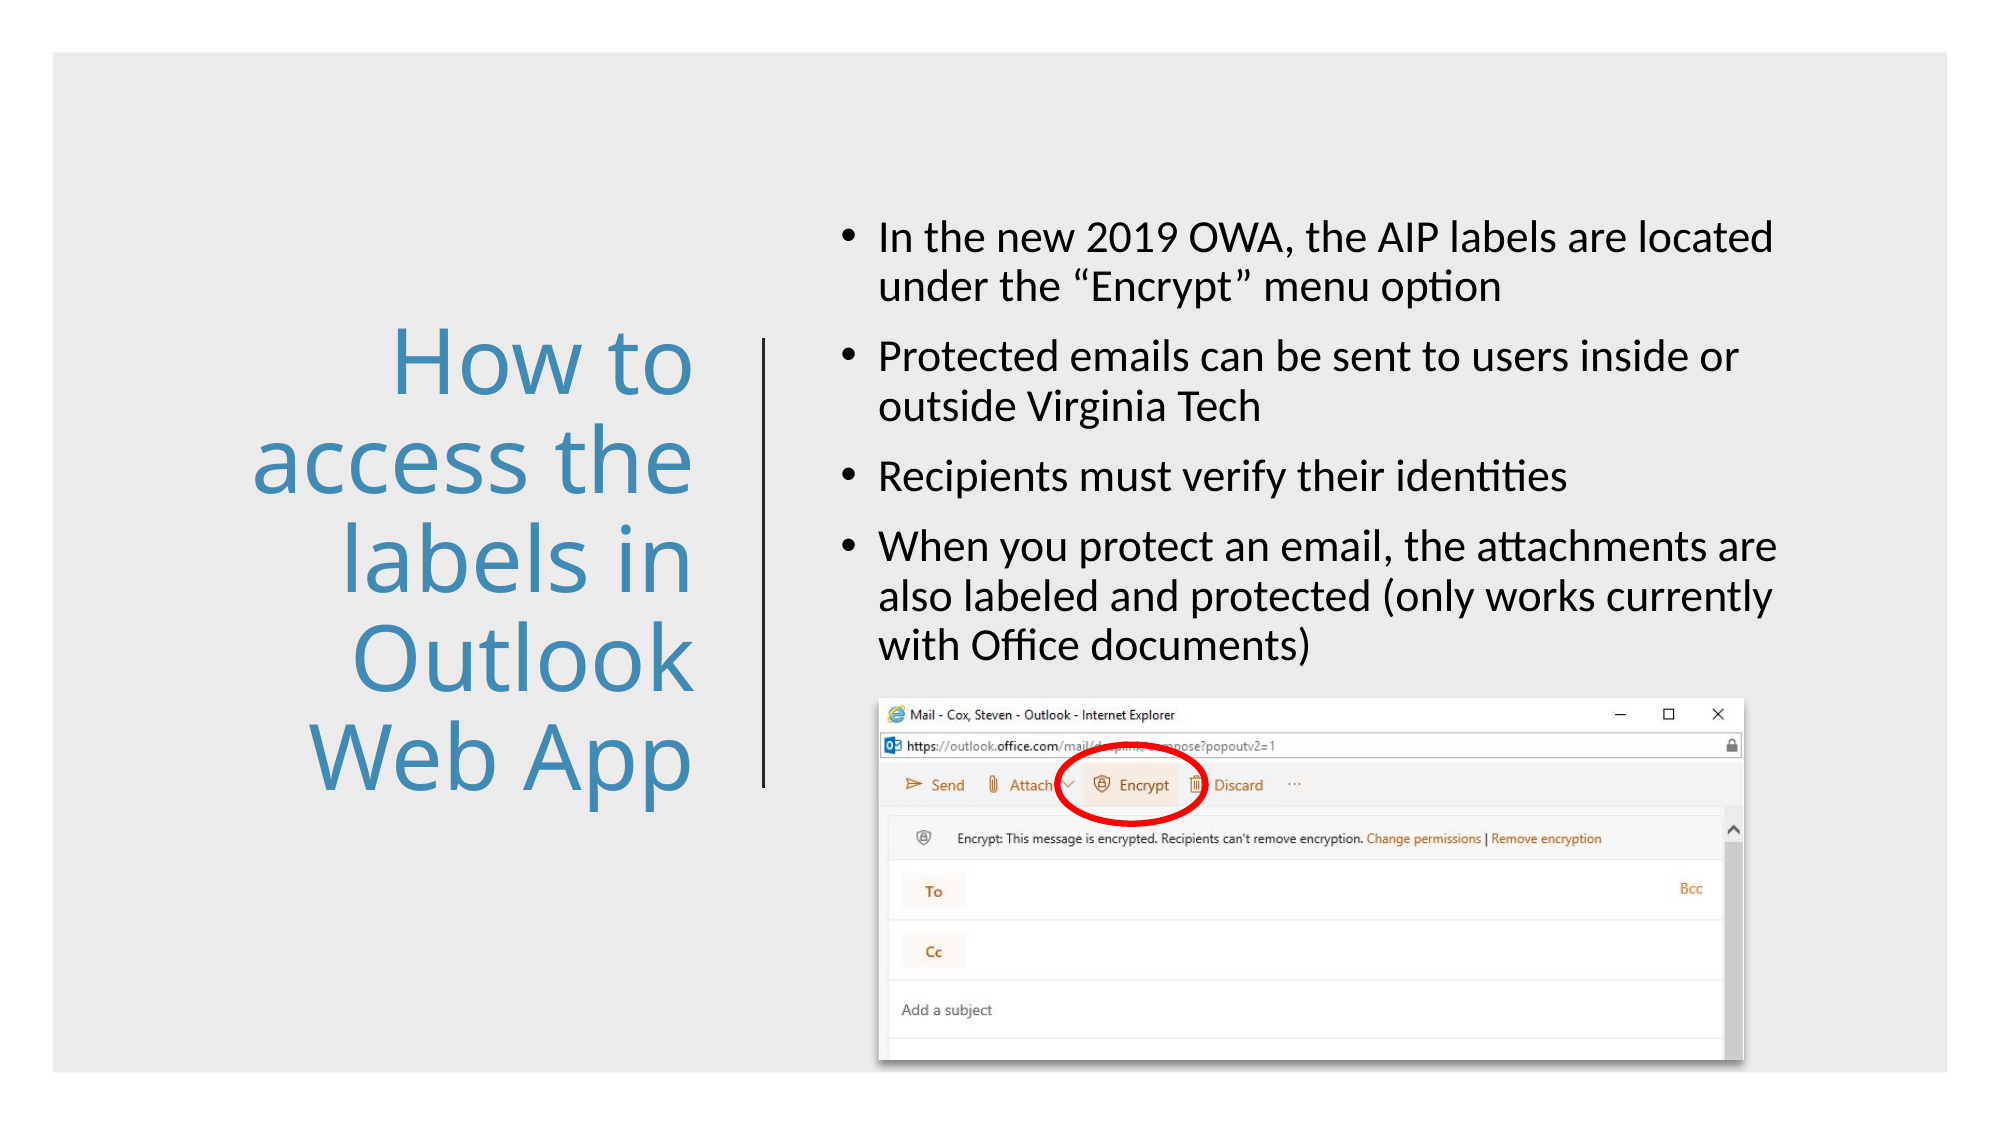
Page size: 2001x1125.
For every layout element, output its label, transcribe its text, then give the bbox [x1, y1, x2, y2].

picture [878, 698, 1744, 1060]
title How to access the labels in Outlook Web App [137, 158, 711, 967]
list In the new 2019 OWA, the AIP labels are located under the “Encrypt” menu option Protected emails can be sent to users inside or outside Virginia Tech Recipients must verify their identities When you protect an email, the attachments are also labeled and protected (only works currently with Office documents) [816, 158, 1863, 800]
text_box [52, 51, 1948, 1073]
